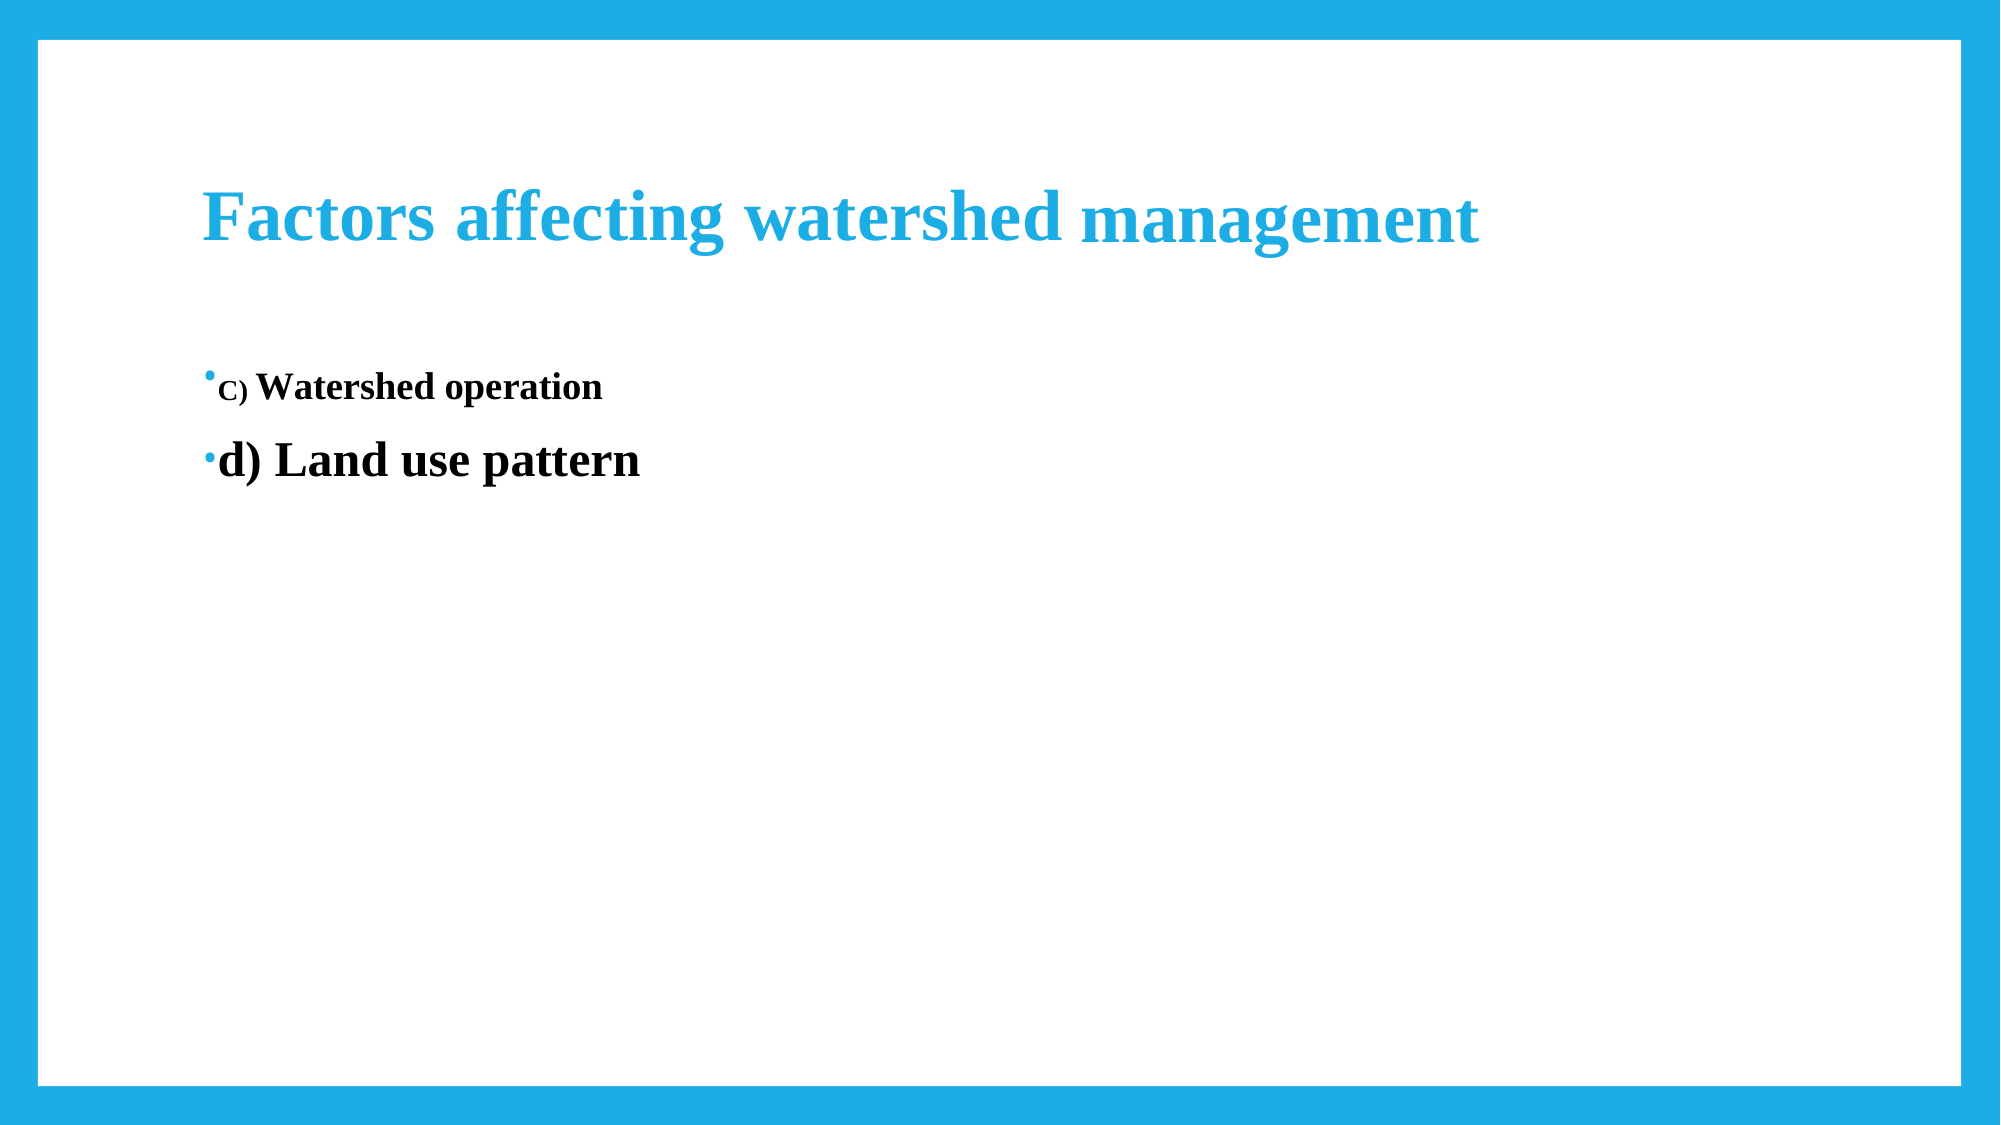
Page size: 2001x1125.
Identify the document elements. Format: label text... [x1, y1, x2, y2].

title Factors affecting watershed management [187, 99, 1808, 323]
list C) Watershed operation d) Land use pattern [187, 337, 1808, 1000]
